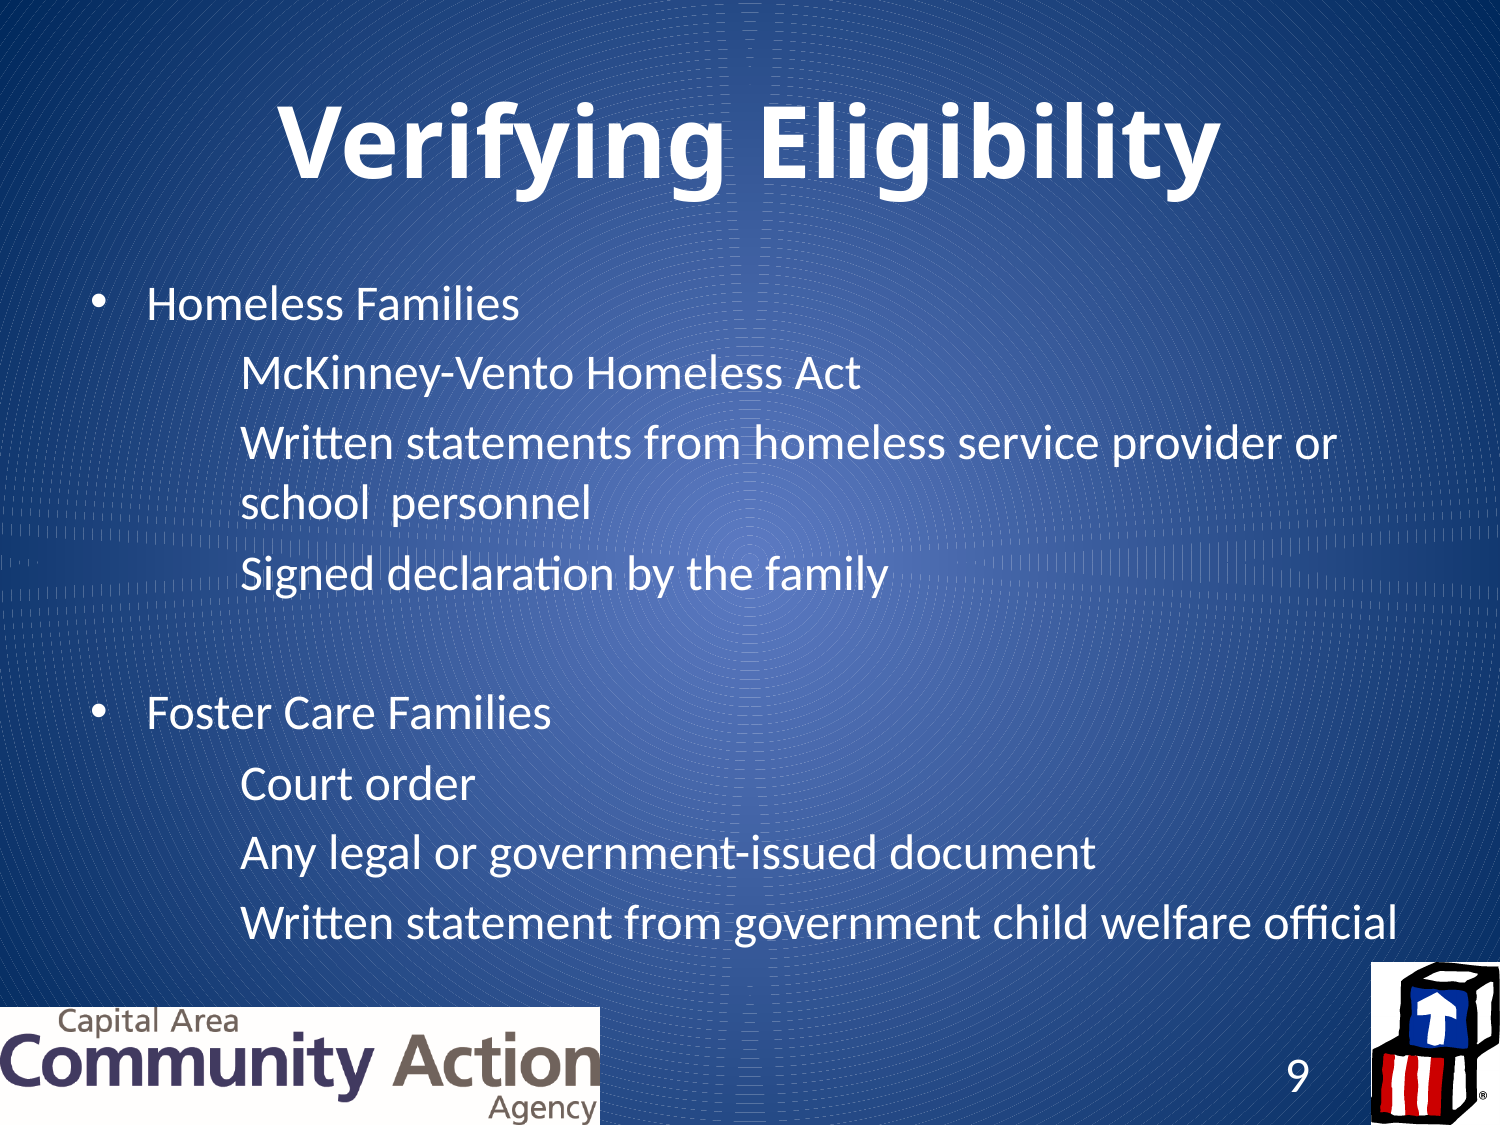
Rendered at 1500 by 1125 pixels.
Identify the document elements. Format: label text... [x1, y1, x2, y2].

list Homeless Families McKinney-Vento Homeless Act Written statements from homeless service provider or school personnel Signed declaration by the family Foster Care Families Court order Any legal or government-issued document Written statement from government child welfare official [75, 262, 1425, 1005]
slide_number 9 [975, 1042, 1325, 1103]
picture [1371, 962, 1500, 1125]
picture [0, 1007, 600, 1125]
title Verifying Eligibility [75, 45, 1425, 233]
